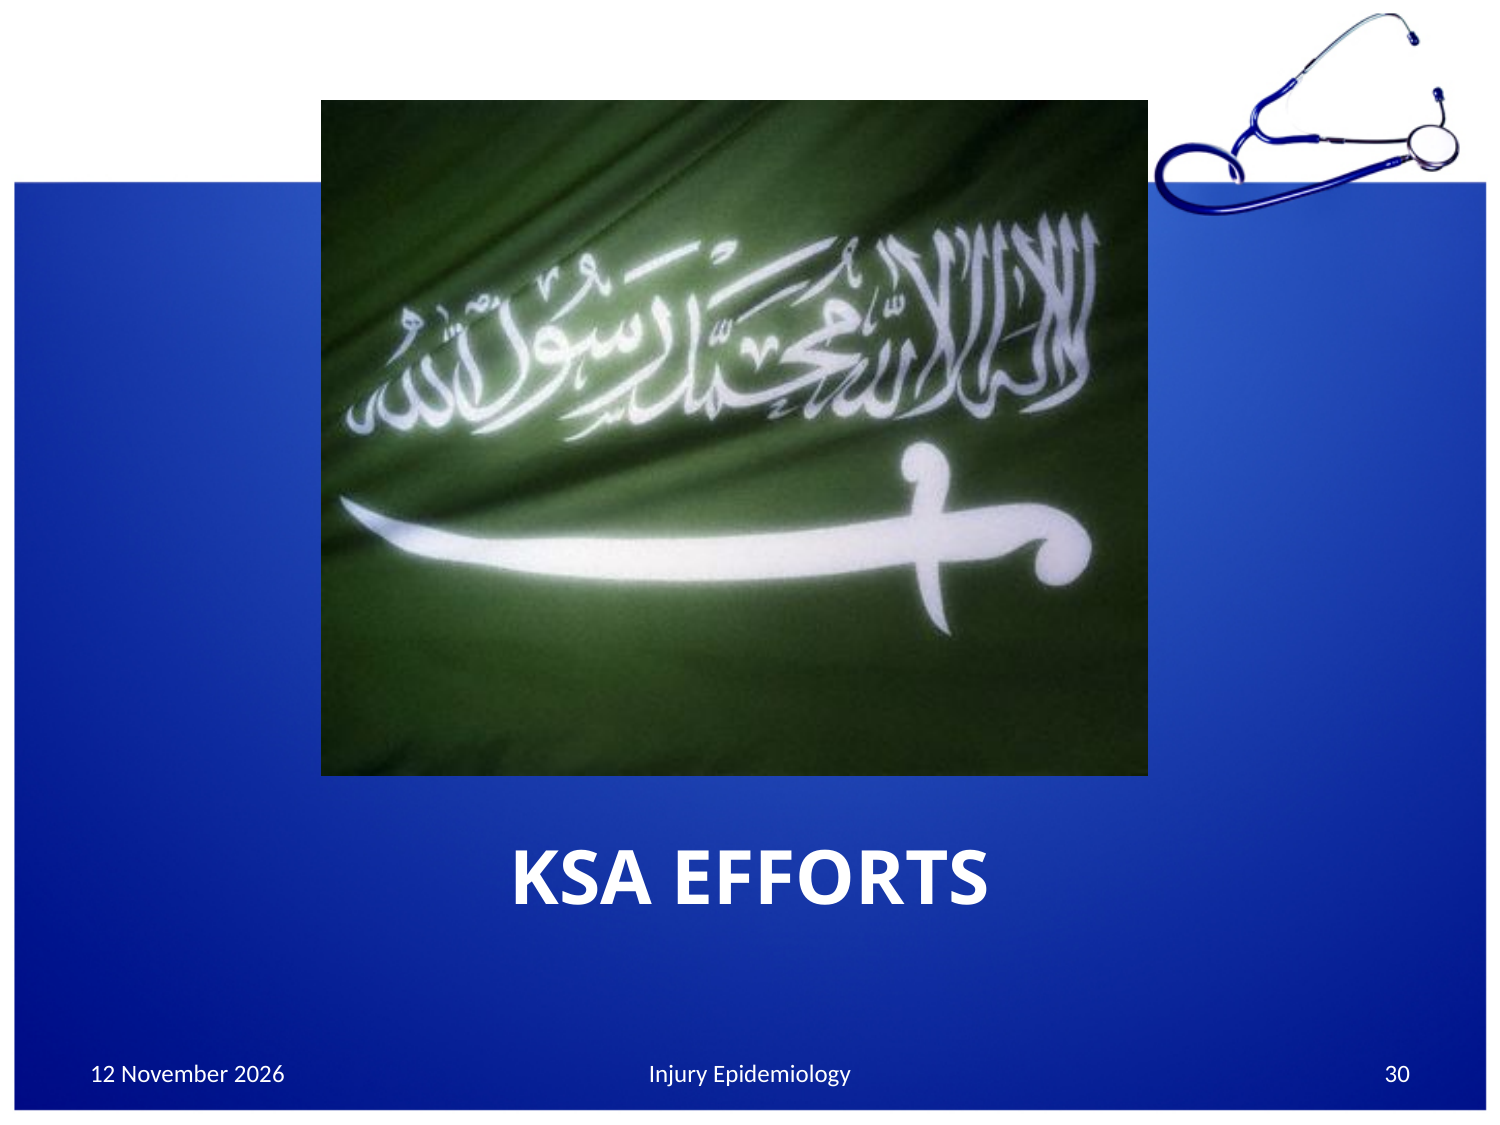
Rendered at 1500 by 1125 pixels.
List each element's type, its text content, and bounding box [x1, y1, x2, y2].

title KSA EFFORTS [289, 833, 1211, 928]
footer Injury Epidemiology [512, 1042, 988, 1103]
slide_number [75, 1042, 425, 1103]
slide_number 30 [1074, 1042, 1425, 1103]
picture [0, 0, 1500, 1125]
